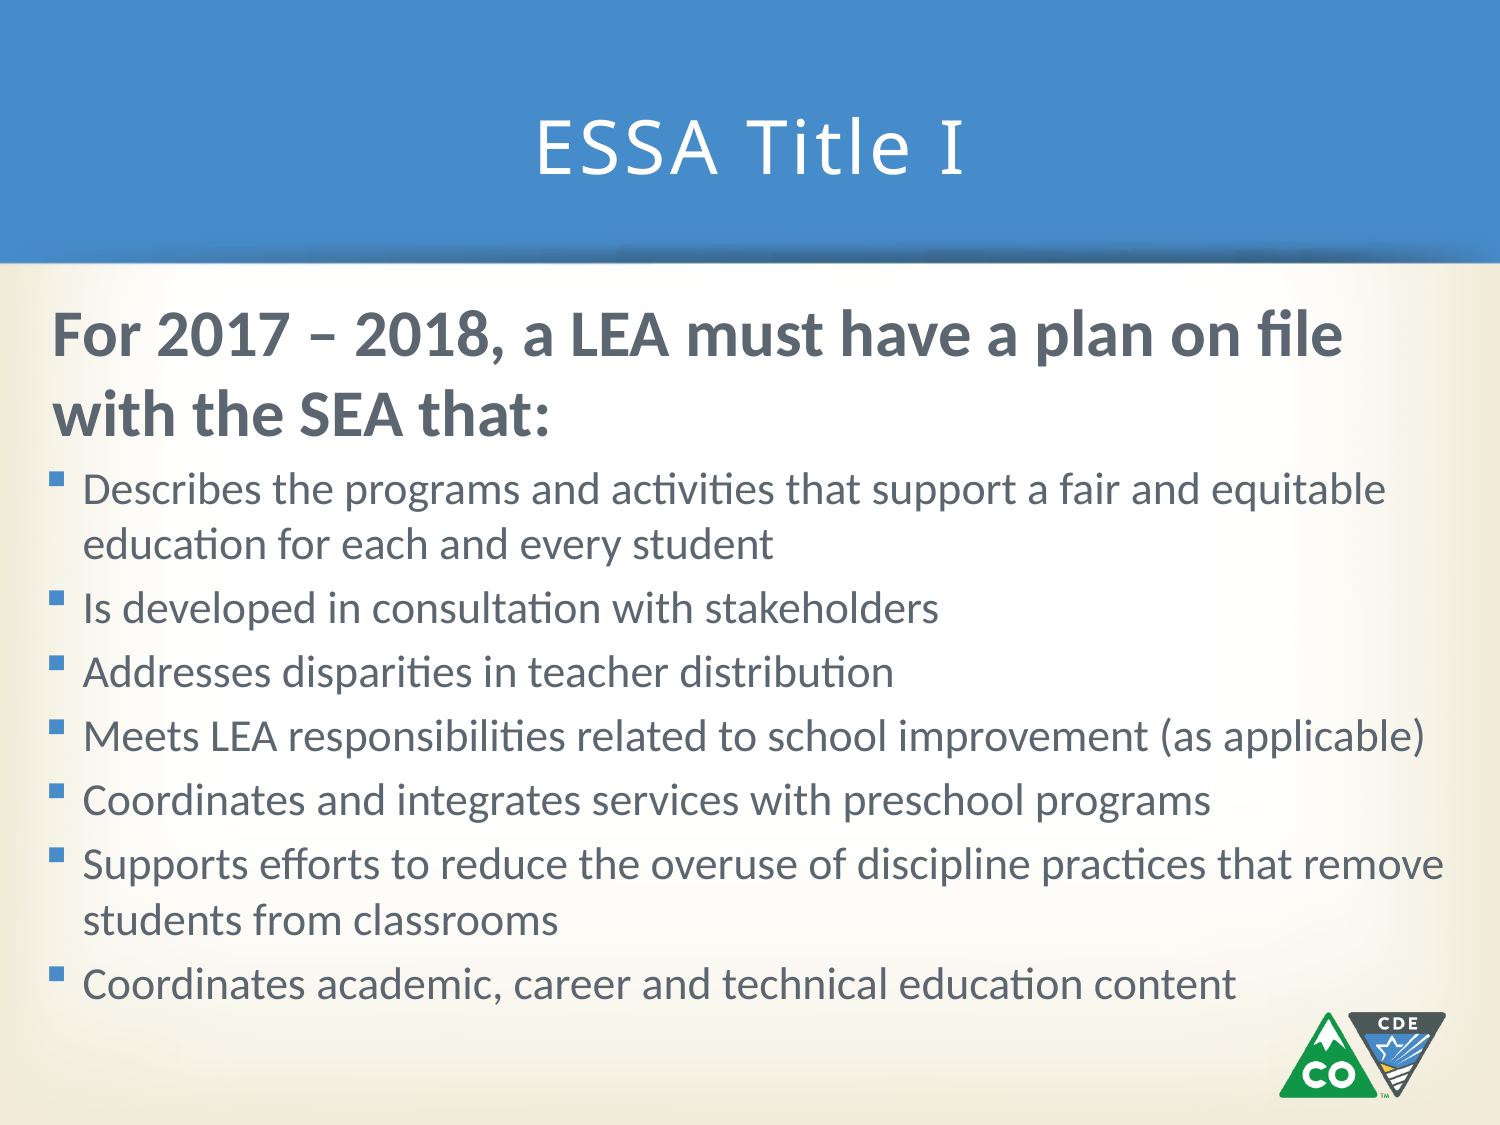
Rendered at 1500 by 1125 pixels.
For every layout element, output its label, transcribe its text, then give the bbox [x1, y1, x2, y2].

picture [0, 0, 1500, 1125]
title ESSA Title I [62, 58, 1438, 232]
list For 2017 – 2018, a LEA must have a plan on file with the SEA that: Describes the programs and activities that support a fair and equitable education for each and every student Is developed in consultation with stakeholders Addresses disparities in teacher distribution Meets LEA responsibilities related to school improvement (as applicable) Coordinates and integrates services with preschool programs Supports efforts to reduce the overuse of discipline practices that remove students from classrooms Coordinates academic, career and technical education content [30, 281, 1500, 1005]
